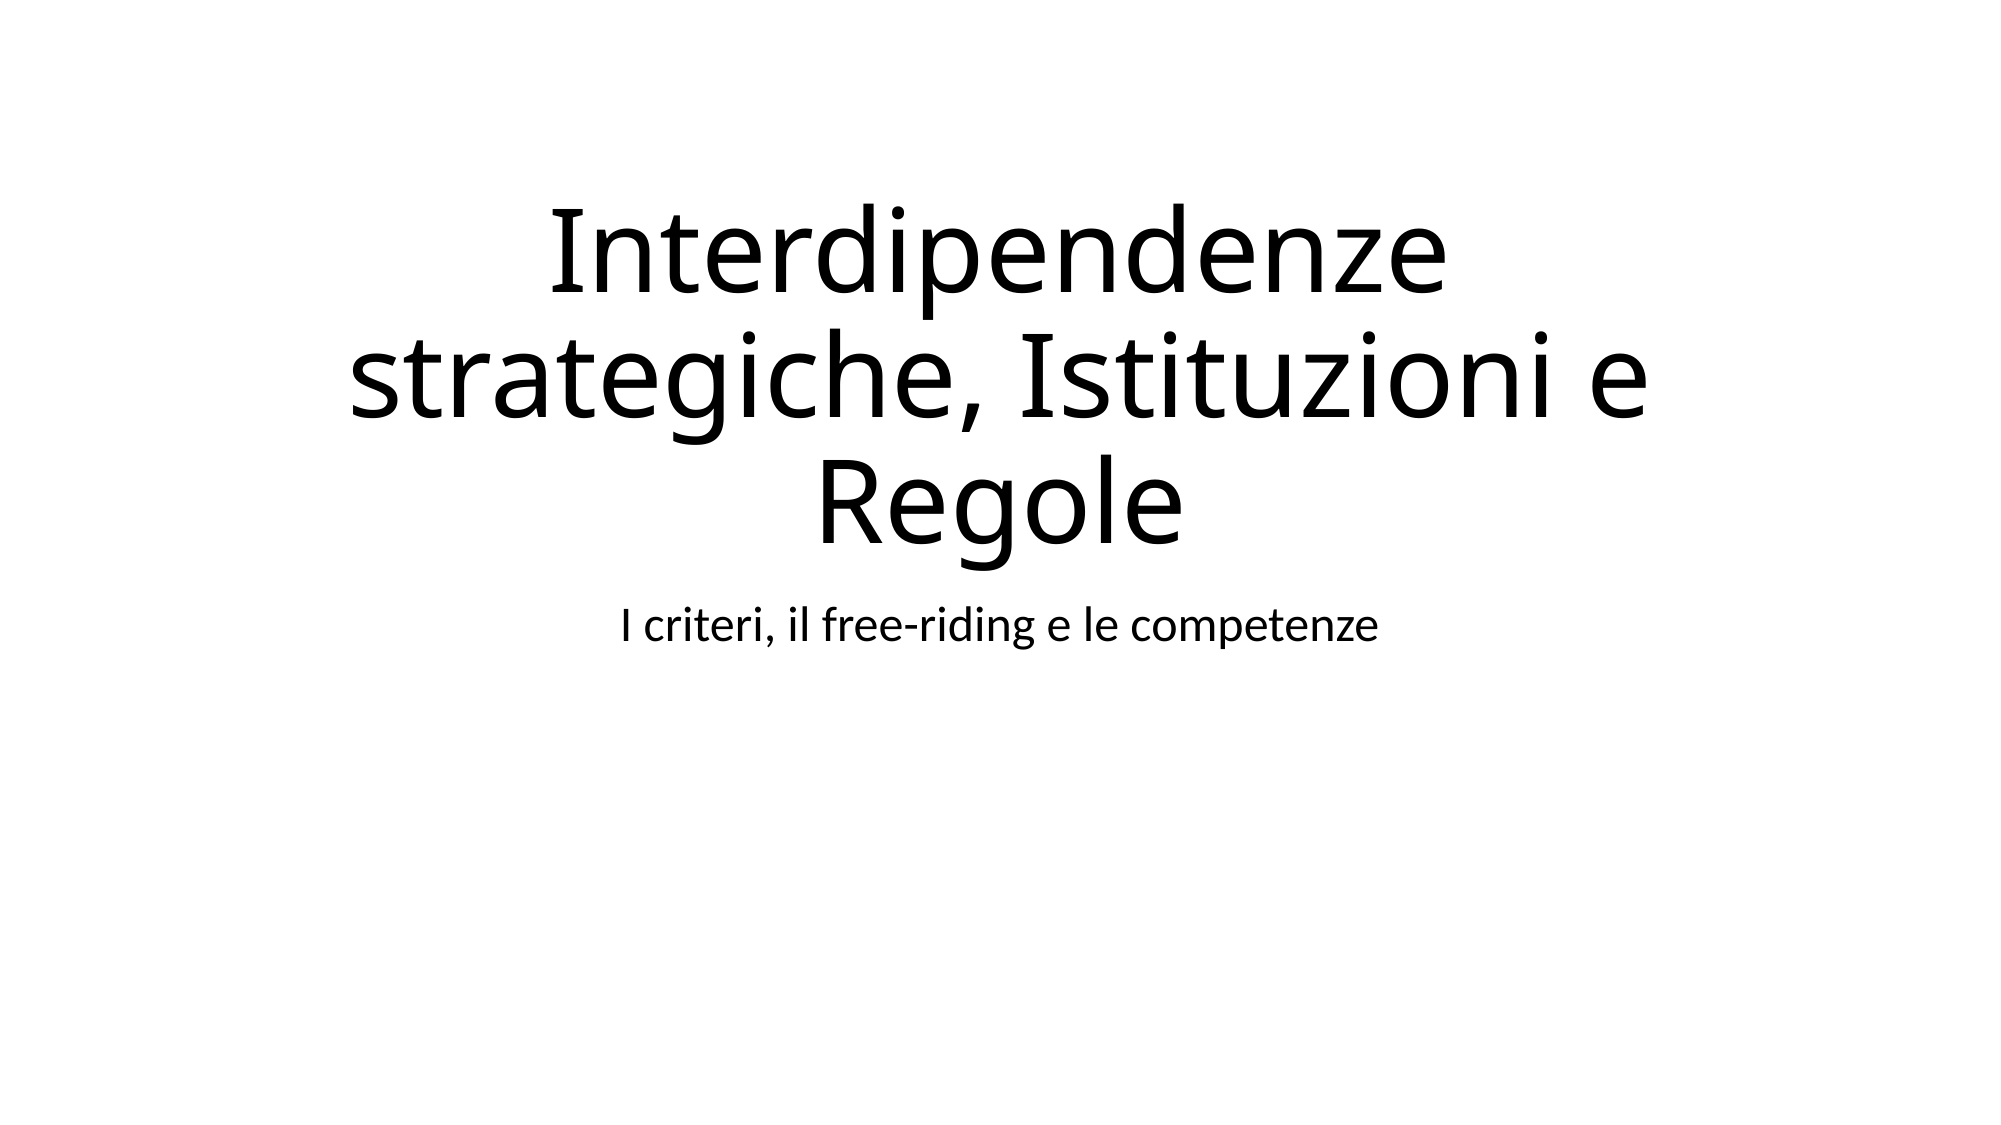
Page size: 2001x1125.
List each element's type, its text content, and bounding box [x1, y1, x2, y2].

subtitle I criteri, il free-riding e le competenze [249, 590, 1750, 863]
title Interdipendenze strategiche, Istituzioni e Regole [249, 184, 1750, 576]
